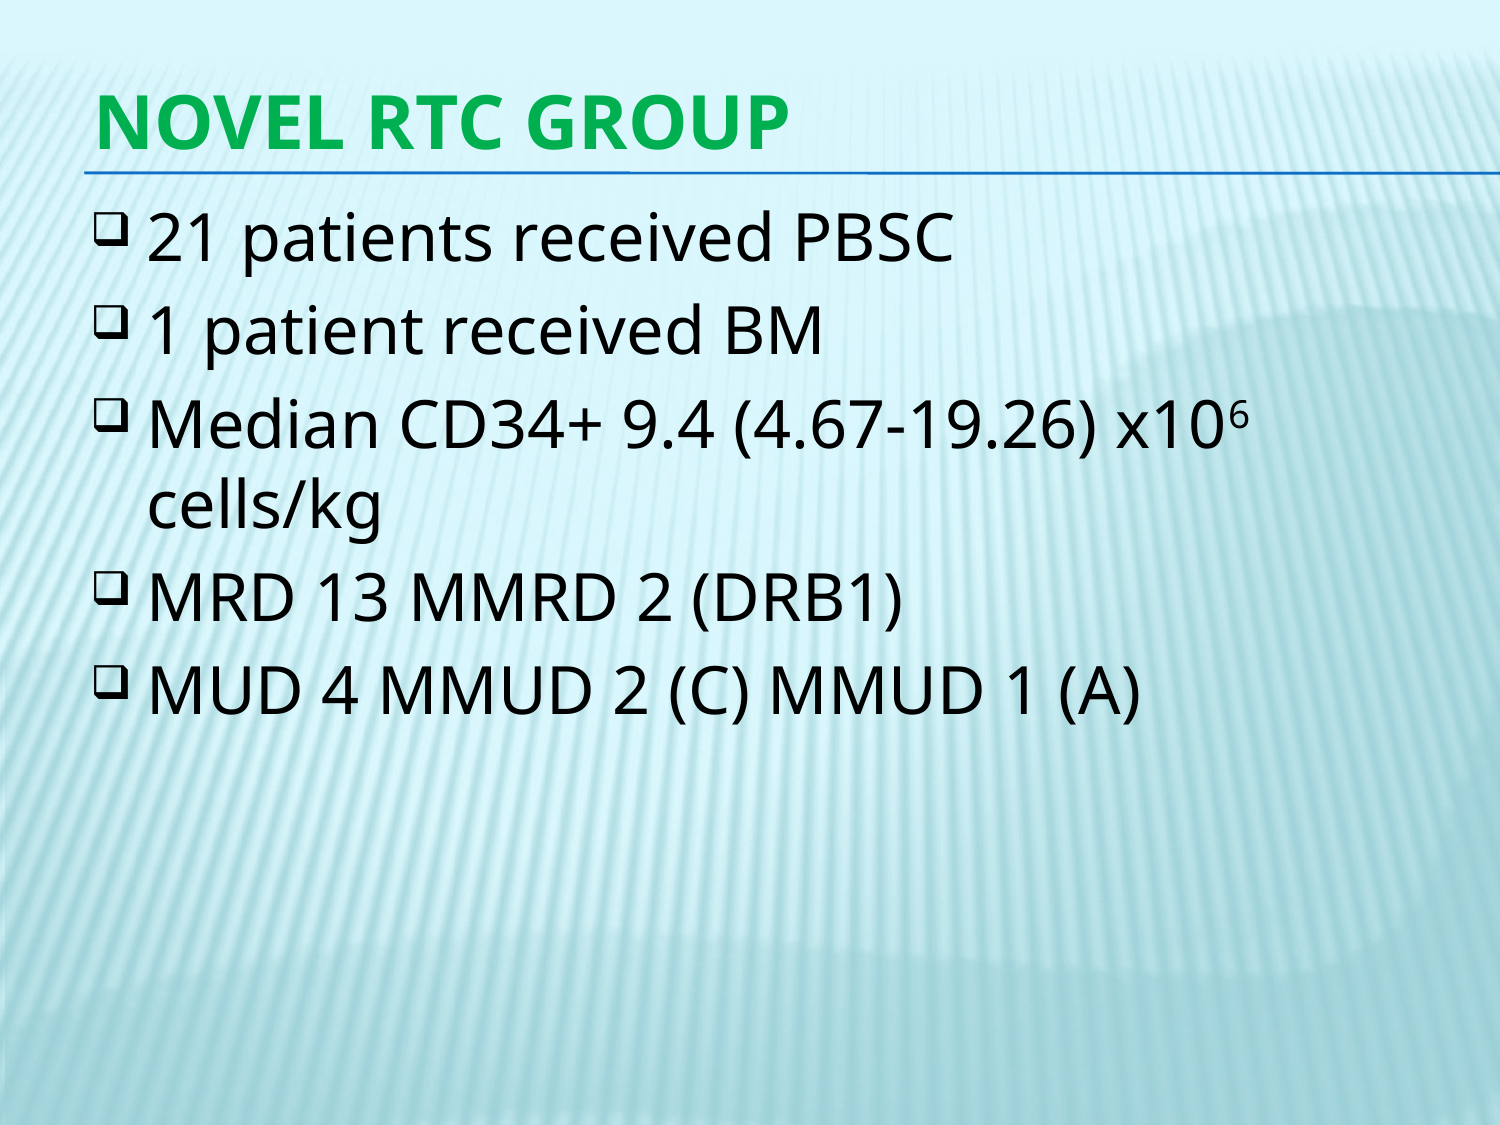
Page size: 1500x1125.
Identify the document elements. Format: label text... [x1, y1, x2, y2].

title Novel RTC Group [78, 51, 1500, 189]
list 21 patients received PBSC 1 patient received BM Median CD34+ 9.4 (4.67-19.26) x106 cells/kg MRD 13 MMRD 2 (DRB1) MUD 4 MMUD 2 (C) MMUD 1 (A) [75, 187, 1413, 930]
